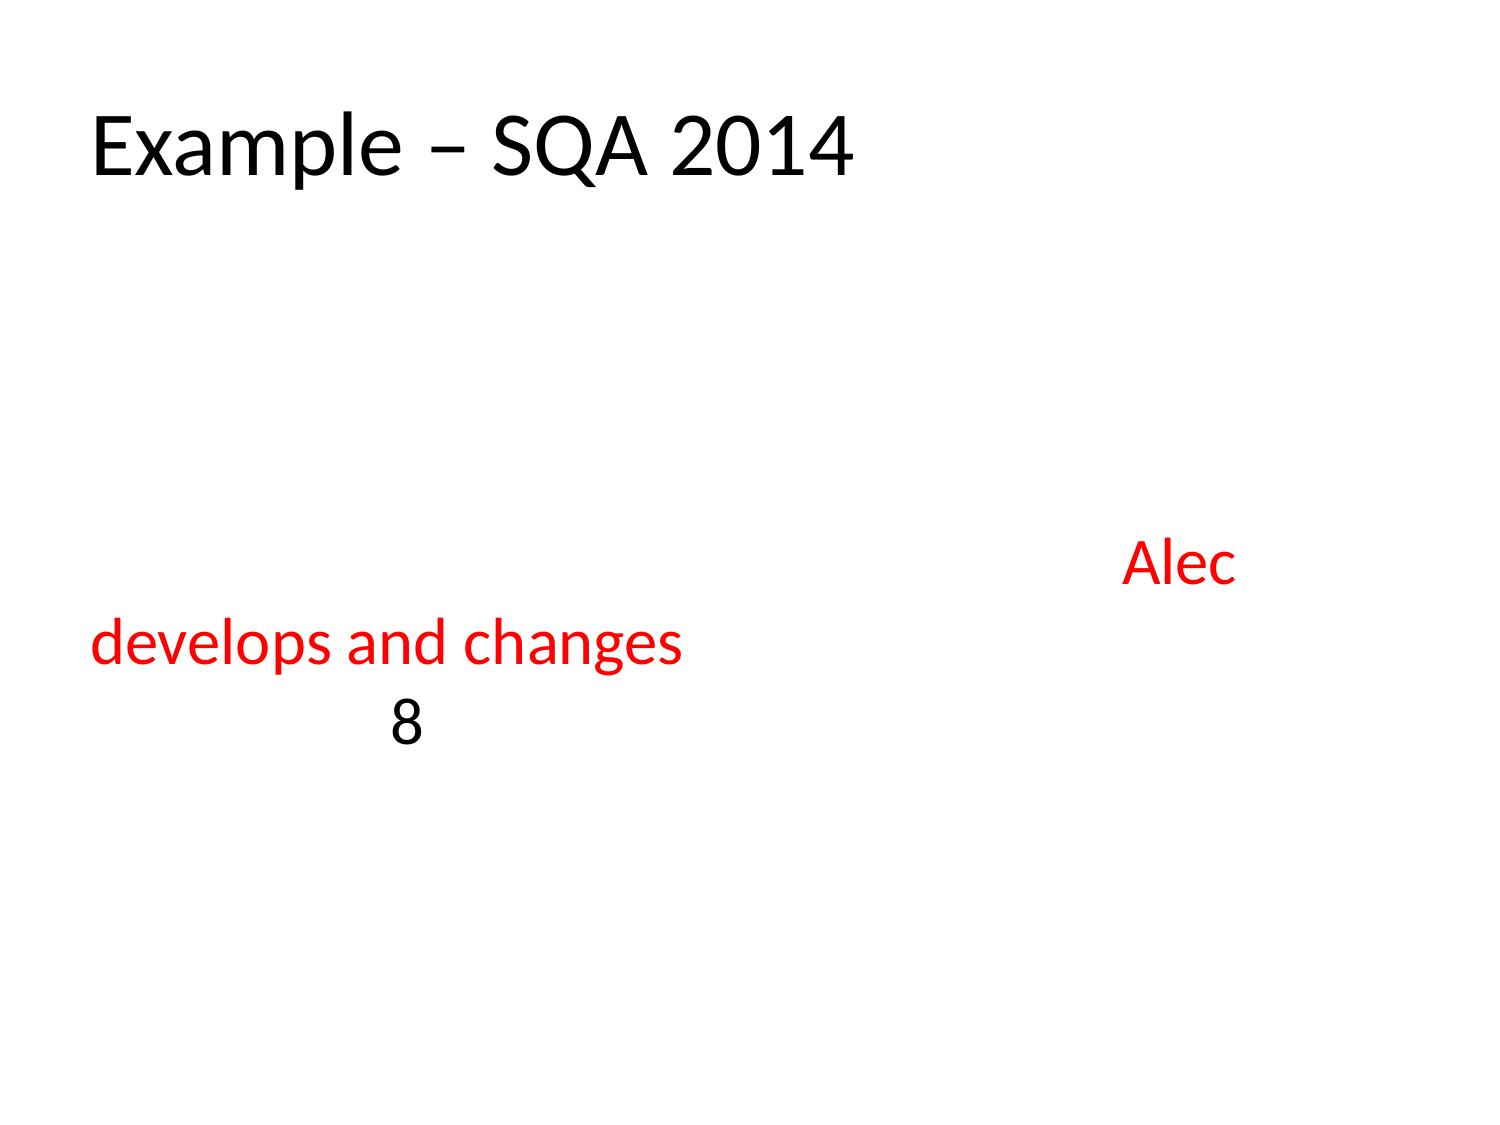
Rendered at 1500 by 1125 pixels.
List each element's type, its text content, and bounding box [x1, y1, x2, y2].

title Example – SQA 2014 [75, 45, 1425, 233]
list By referring to this extract, and to elsewhere in the play, explain how the character of Alec develops and changes as he grows older. 8 [75, 430, 1425, 734]
